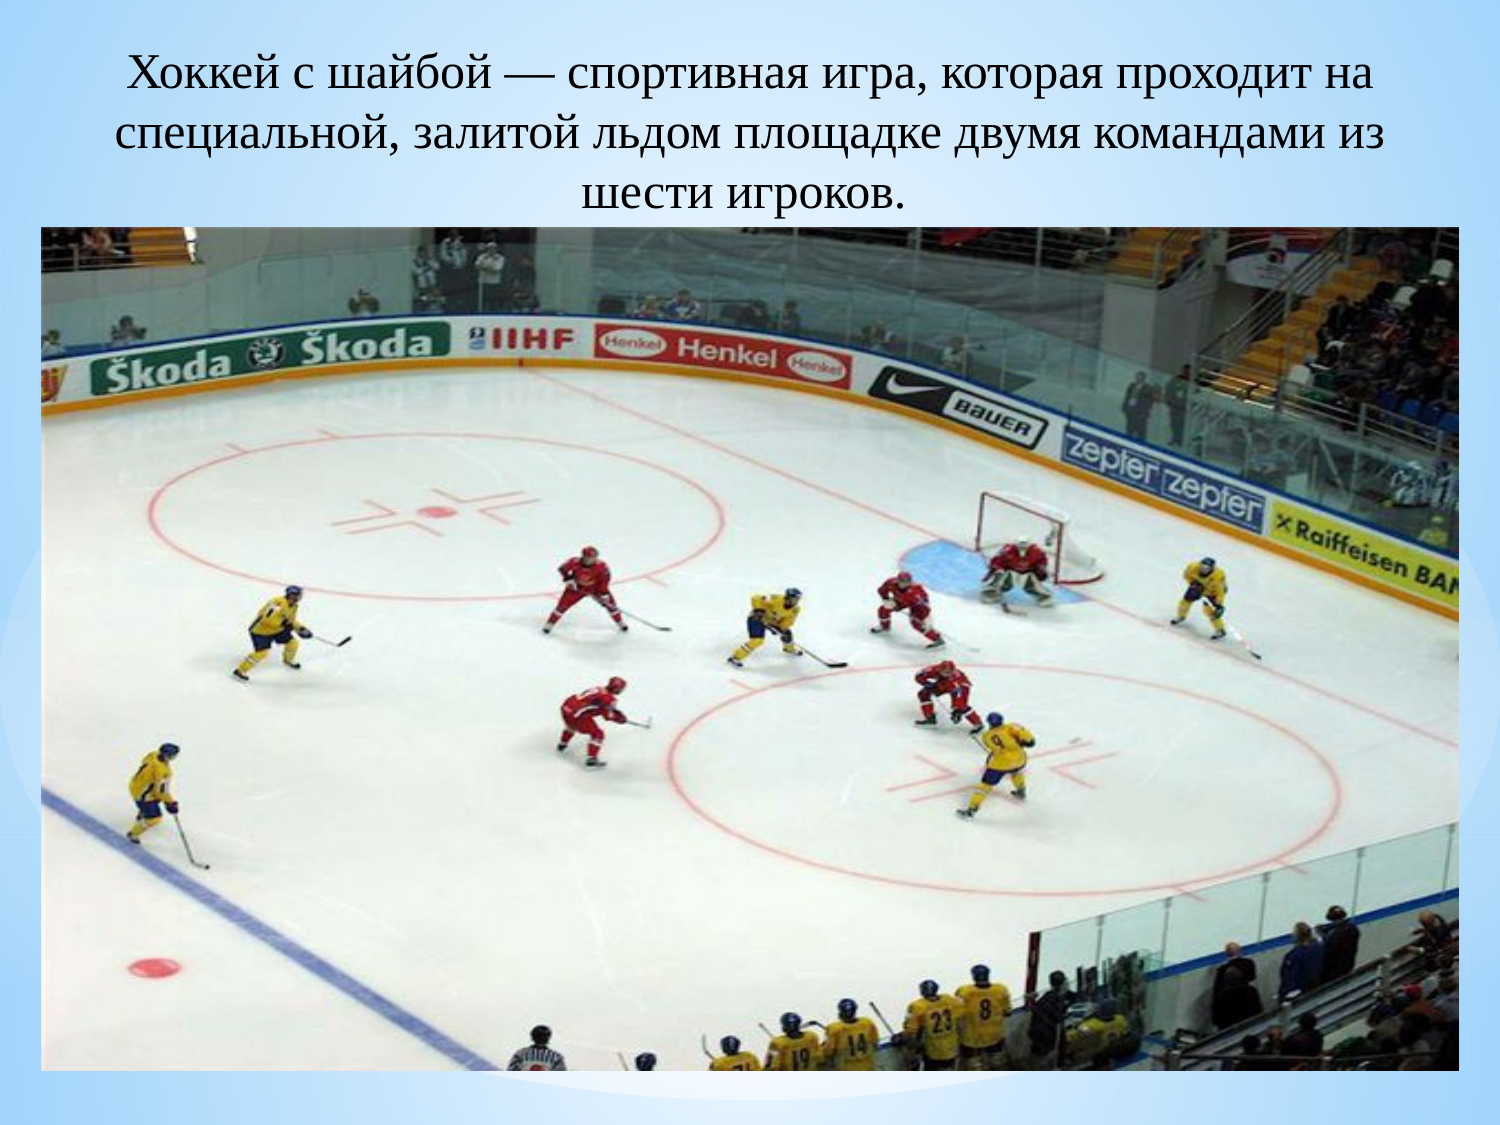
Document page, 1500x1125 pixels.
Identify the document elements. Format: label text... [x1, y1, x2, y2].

text_box Хоккей с шайбой — спортивная игра, которая проходит на специальной, залитой льдом площадке двумя командами из шести игроков. [41, 30, 1459, 226]
picture [41, 227, 1459, 1071]
